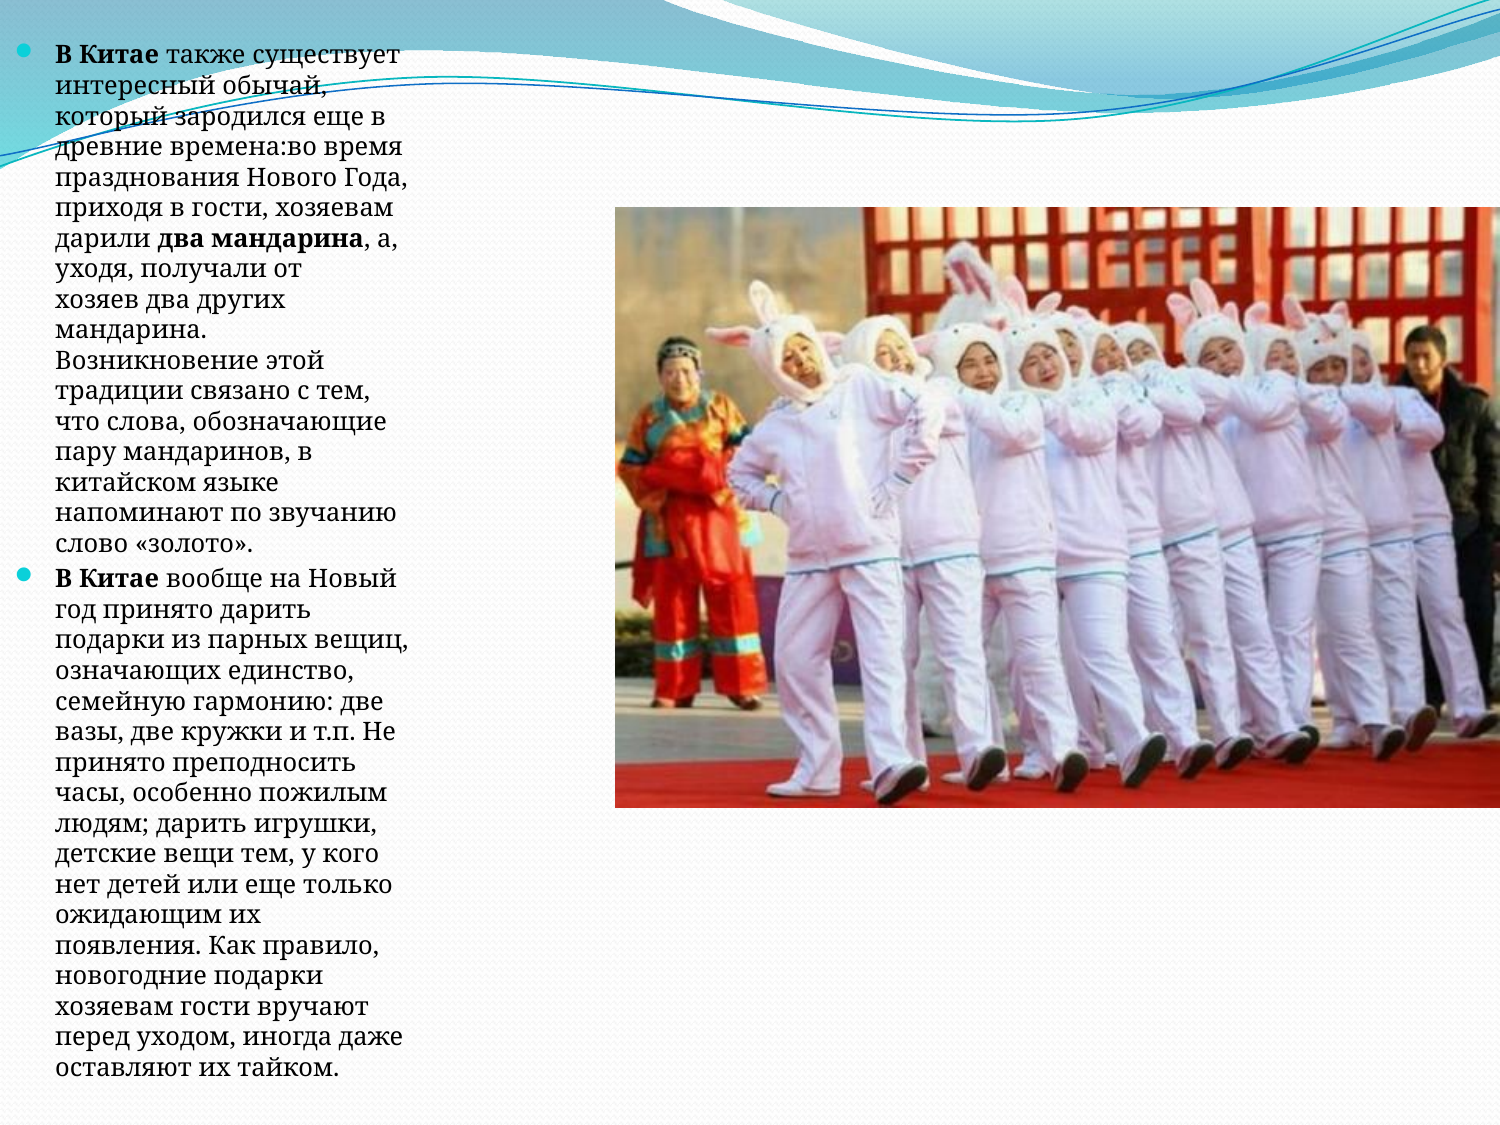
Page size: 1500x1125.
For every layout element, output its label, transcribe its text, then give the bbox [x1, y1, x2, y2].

list В Китае также существует интересный обычай, который зародился еще в древние времена:во время празднования Нового Года, приходя в гости, хозяевам дарили два мандарина, а, уходя, получали от хозяев два других мандарина. Возникновение этой традиции связано с тем, что слова, обозначающие пару мандаринов, в китайском языке напоминают по звучанию слово «золото». В Китае вообще на Новый год принято дарить подарки из парных вещиц, означающих единство, семейную гармонию: две вазы, две кружки и т.п. Не принято преподносить часы, особенно пожилым людям; дарить игрушки, детские вещи тем, у кого нет детей или еще только ожидающим их появления. Как правило, новогодние подарки хозяевам гости вручают перед уходом, иногда даже оставляют их тайком. [0, 31, 425, 1094]
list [615, 207, 1500, 809]
